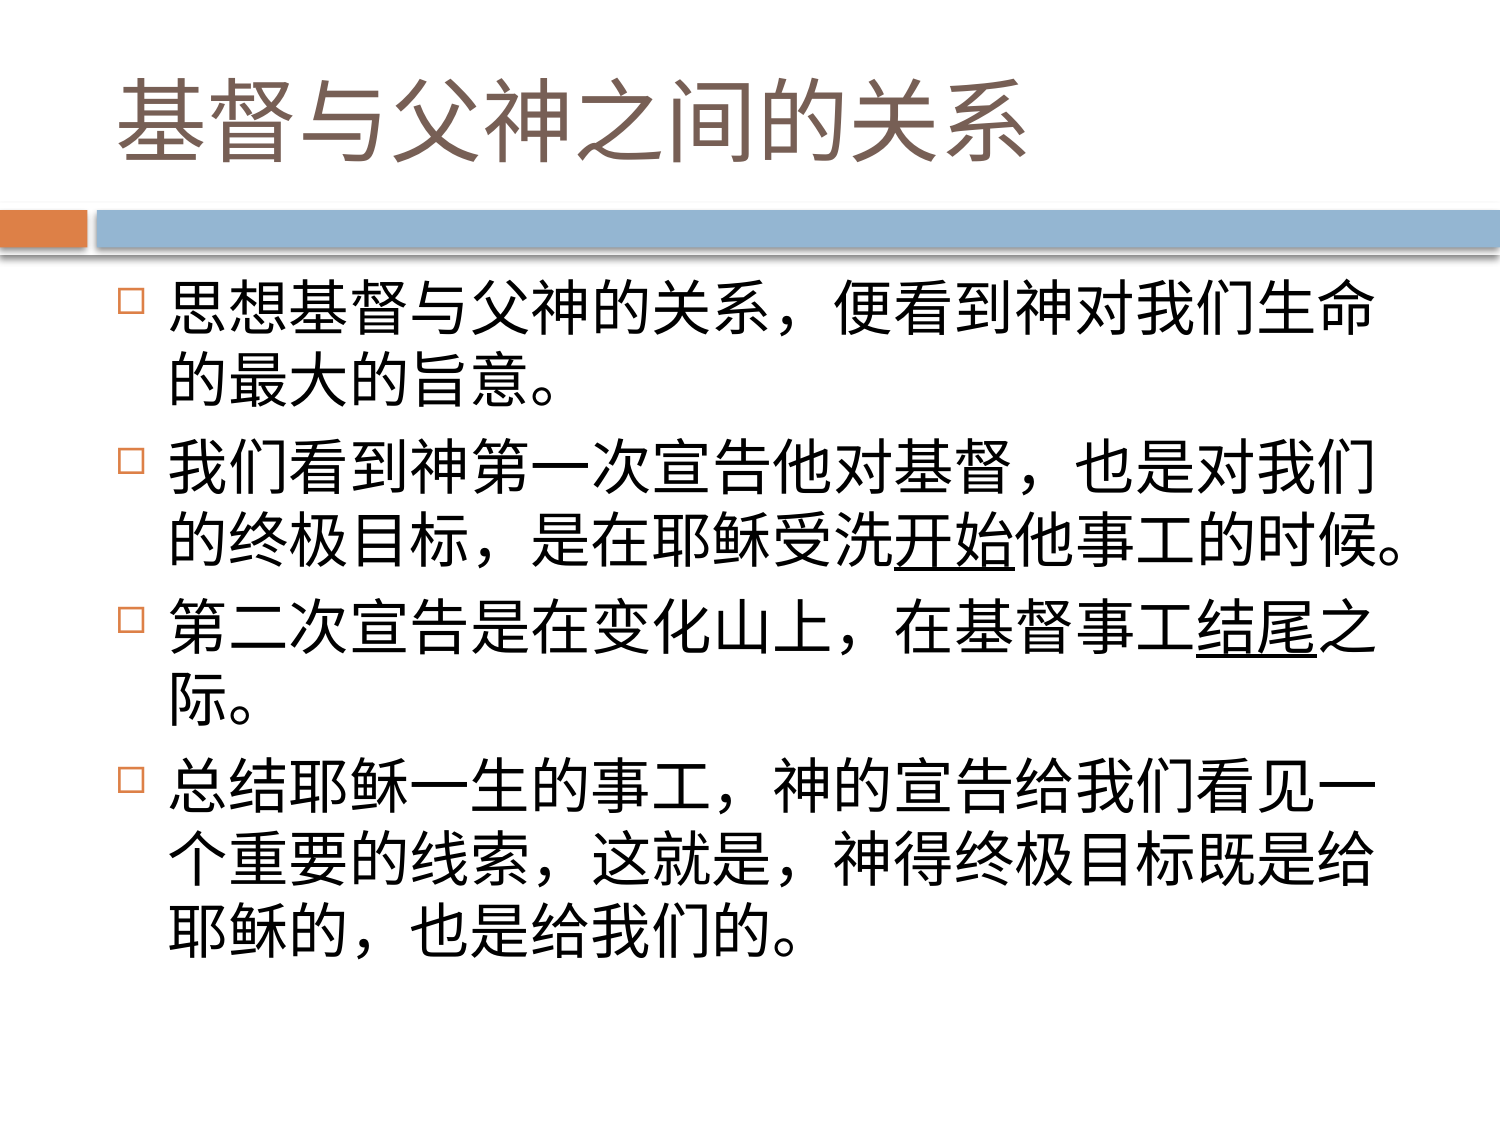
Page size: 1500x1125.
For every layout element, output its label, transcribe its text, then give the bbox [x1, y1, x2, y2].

list 思想基督与父神的关系，便看到神对我们生命的最大的旨意。 我们看到神第一次宣告他对基督，也是对我们的终极目标，是在耶稣受洗开始他事工的时候。 第二次宣告是在变化山上，在基督事工结尾之际。 总结耶稣一生的事工，神的宣告给我们看见一个重要的线索，这就是，神得终极目标既是给耶稣的，也是给我们的。 [100, 262, 1438, 1000]
title 基督与父神之间的关系 [100, 37, 1438, 200]
